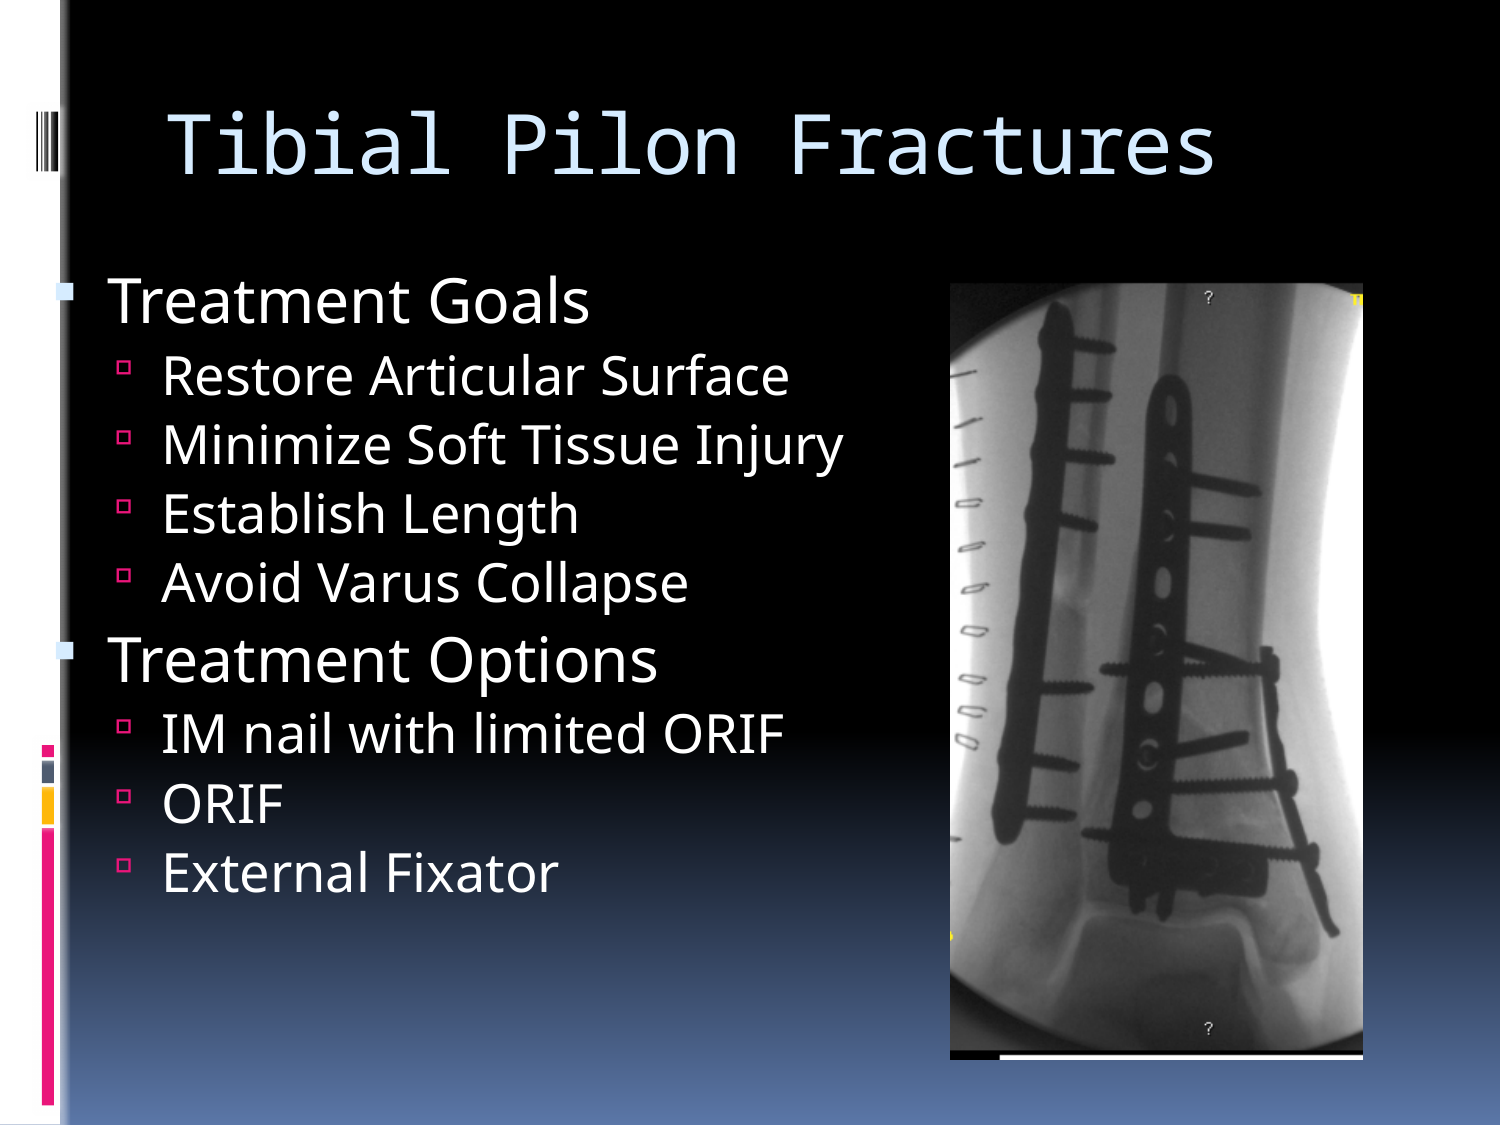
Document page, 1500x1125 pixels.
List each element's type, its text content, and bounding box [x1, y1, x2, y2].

list Treatment Goals Restore Articular Surface Minimize Soft Tissue Injury Establish Length Avoid Varus Collapse Treatment Options IM nail with limited ORIF ORIF External Fixator [24, 262, 1025, 1000]
title Tibial Pilon Fractures [150, 83, 1425, 234]
picture [949, 274, 1363, 1060]
